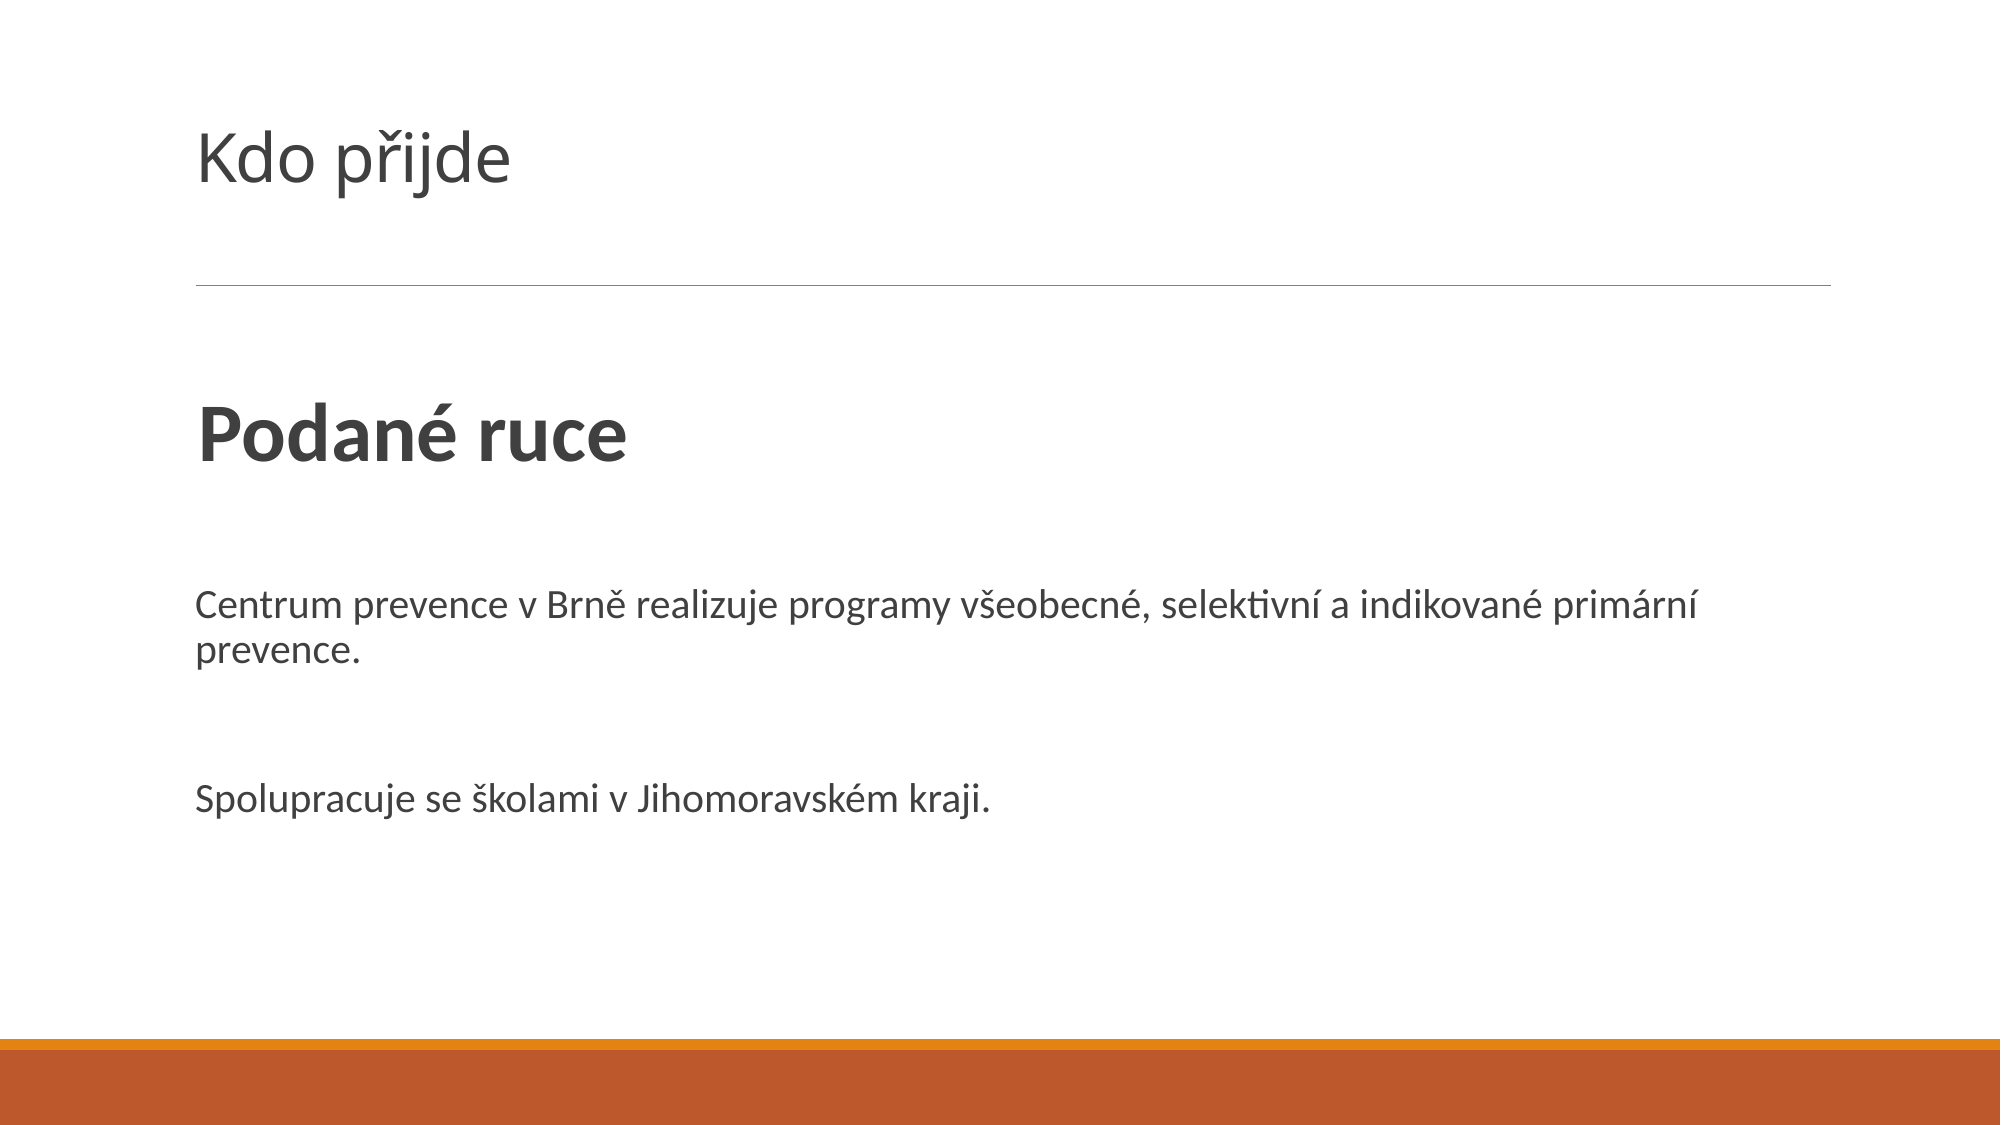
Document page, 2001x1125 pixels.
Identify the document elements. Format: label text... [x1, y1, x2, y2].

title Kdo přijde [180, 47, 1830, 285]
list Podané ruce Centrum prevence v Brně realizuje programy všeobecné, selektivní a indikované primární prevence. Spolupracuje se školami v Jihomoravském kraji. [180, 302, 1830, 963]
